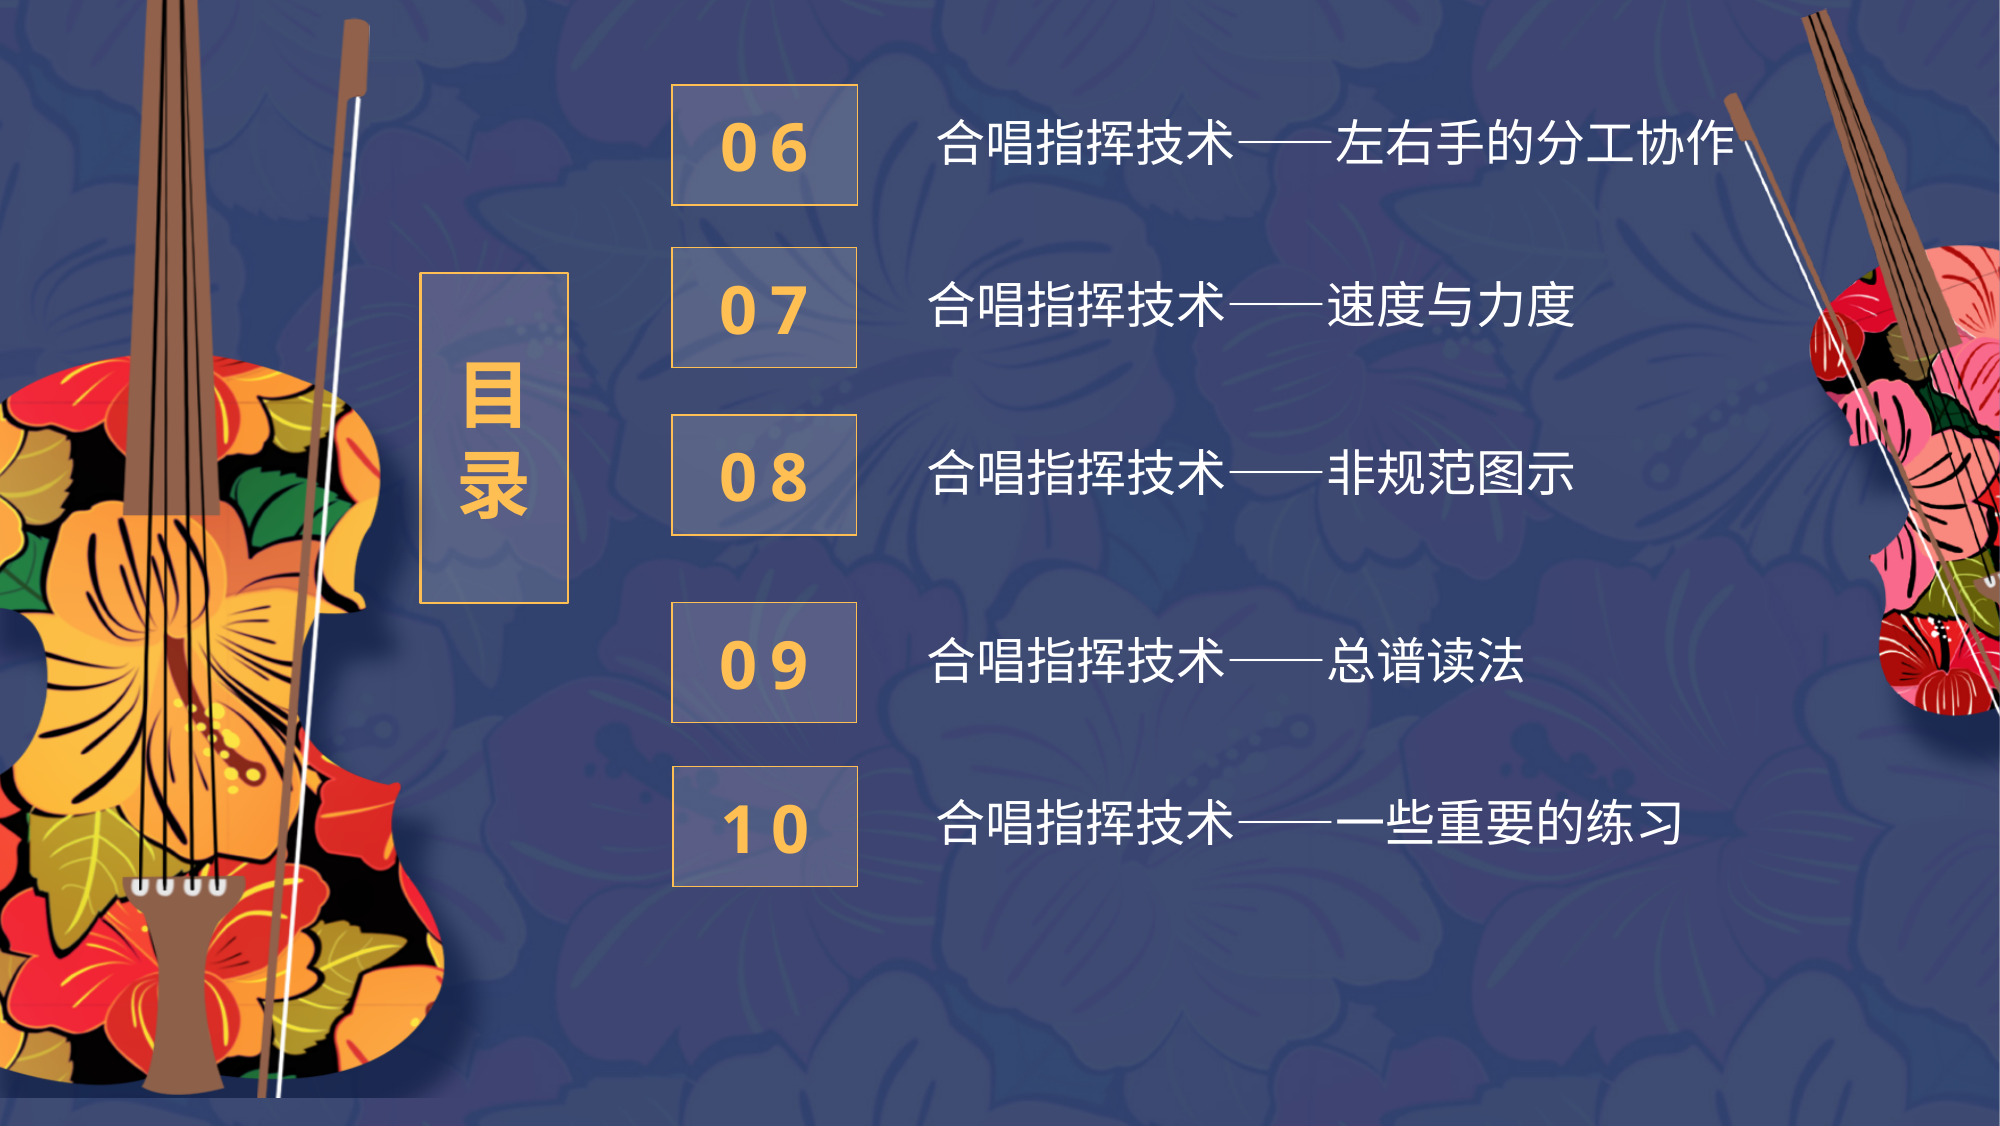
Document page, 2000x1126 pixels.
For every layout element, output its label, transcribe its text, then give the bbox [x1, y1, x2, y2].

picture [0, 0, 2000, 1126]
text_box 合唱指挥技术——一些重要的练习 [1496, 774, 1594, 869]
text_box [672, 766, 1492, 887]
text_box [671, 84, 1594, 206]
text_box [671, 602, 1651, 723]
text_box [671, 414, 1651, 536]
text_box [671, 247, 1651, 368]
